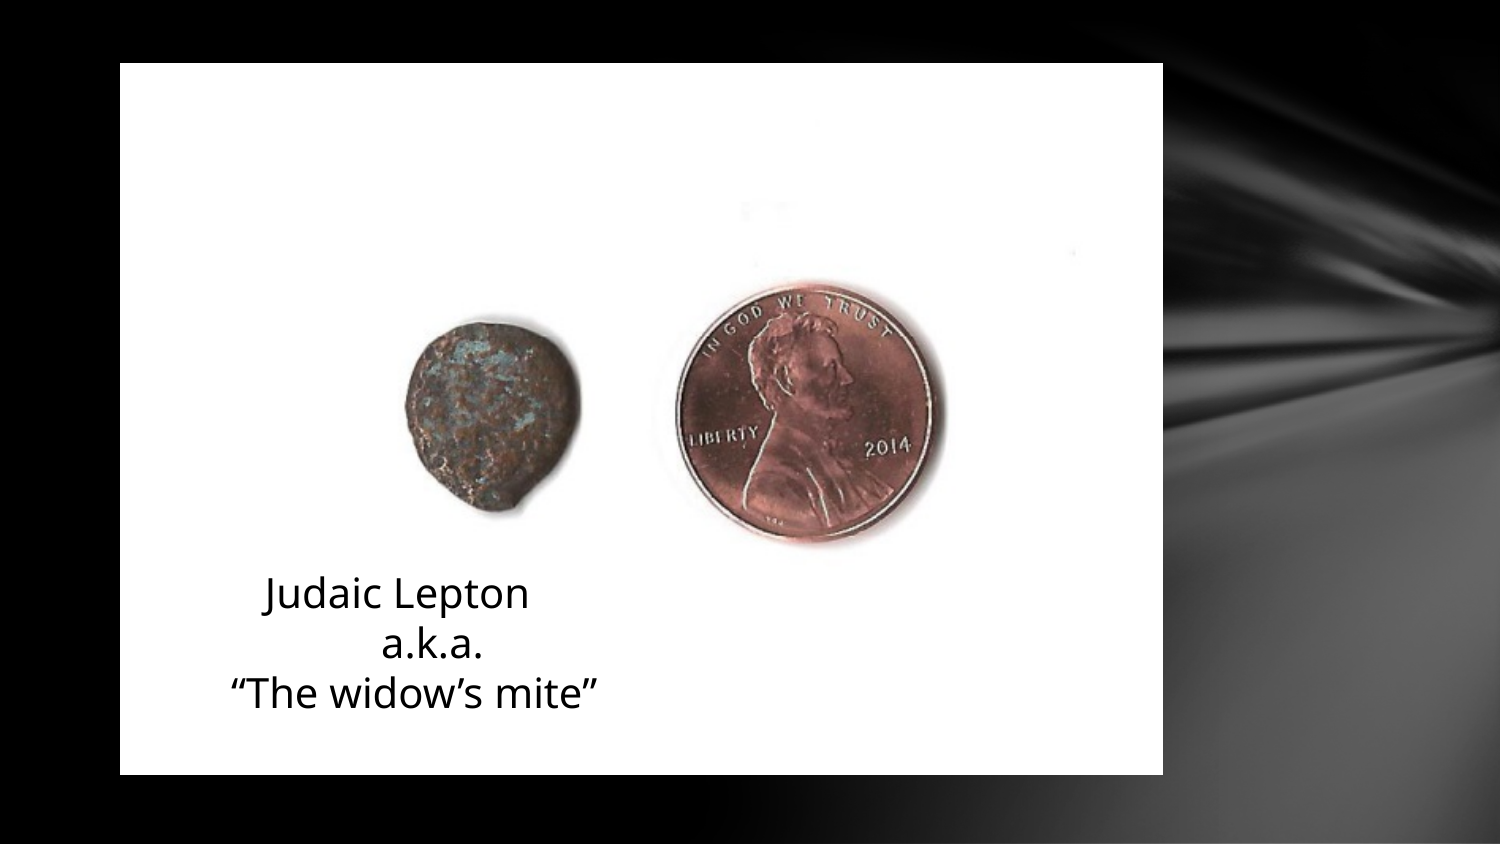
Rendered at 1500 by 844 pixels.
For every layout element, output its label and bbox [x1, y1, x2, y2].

picture [119, 63, 1163, 776]
